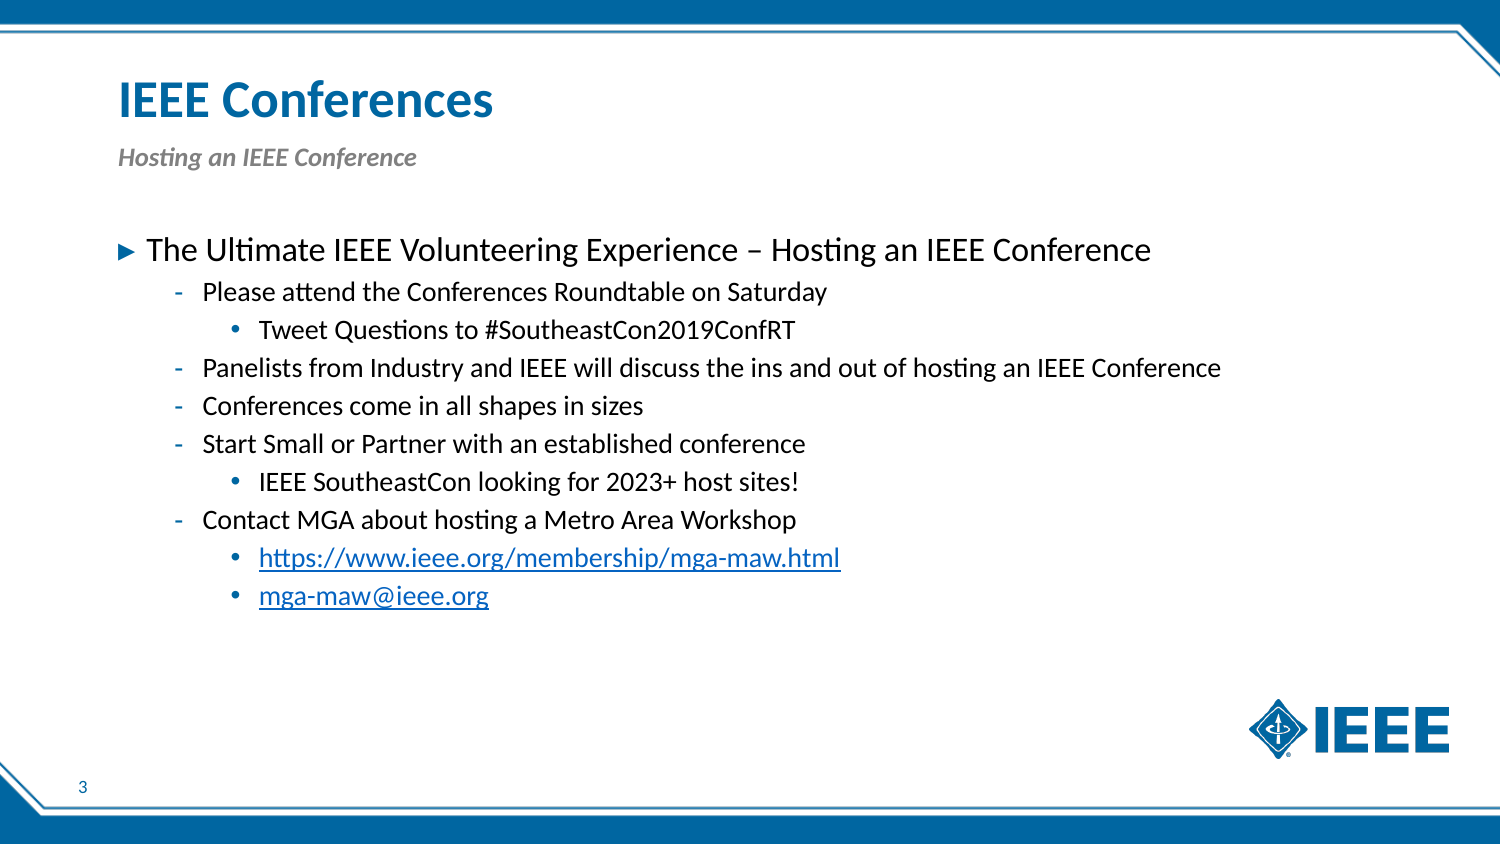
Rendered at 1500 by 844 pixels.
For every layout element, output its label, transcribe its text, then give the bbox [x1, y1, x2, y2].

list Hosting an IEEE Conference [103, 136, 1397, 180]
title IEEE Conferences [103, 68, 1397, 136]
picture [0, 0, 1500, 102]
list The Ultimate IEEE Volunteering Experience – Hosting an IEEE Conference Please attend the Conferences Roundtable on Saturday Tweet Questions to #SoutheastCon2019ConfRT Panelists from Industry and IEEE will discuss the ins and out of hosting an IEEE Conference Conferences come in all shapes in sizes Start Small or Partner with an established conference IEEE SoutheastCon looking for 2023+ host sites! Contact MGA about hosting a Metro Area Workshop https://www.ieee.org/membership/mga-maw.html mga-maw@ieee.org [103, 224, 1397, 710]
picture [0, 699, 1500, 844]
slide_number 3 [63, 763, 143, 809]
